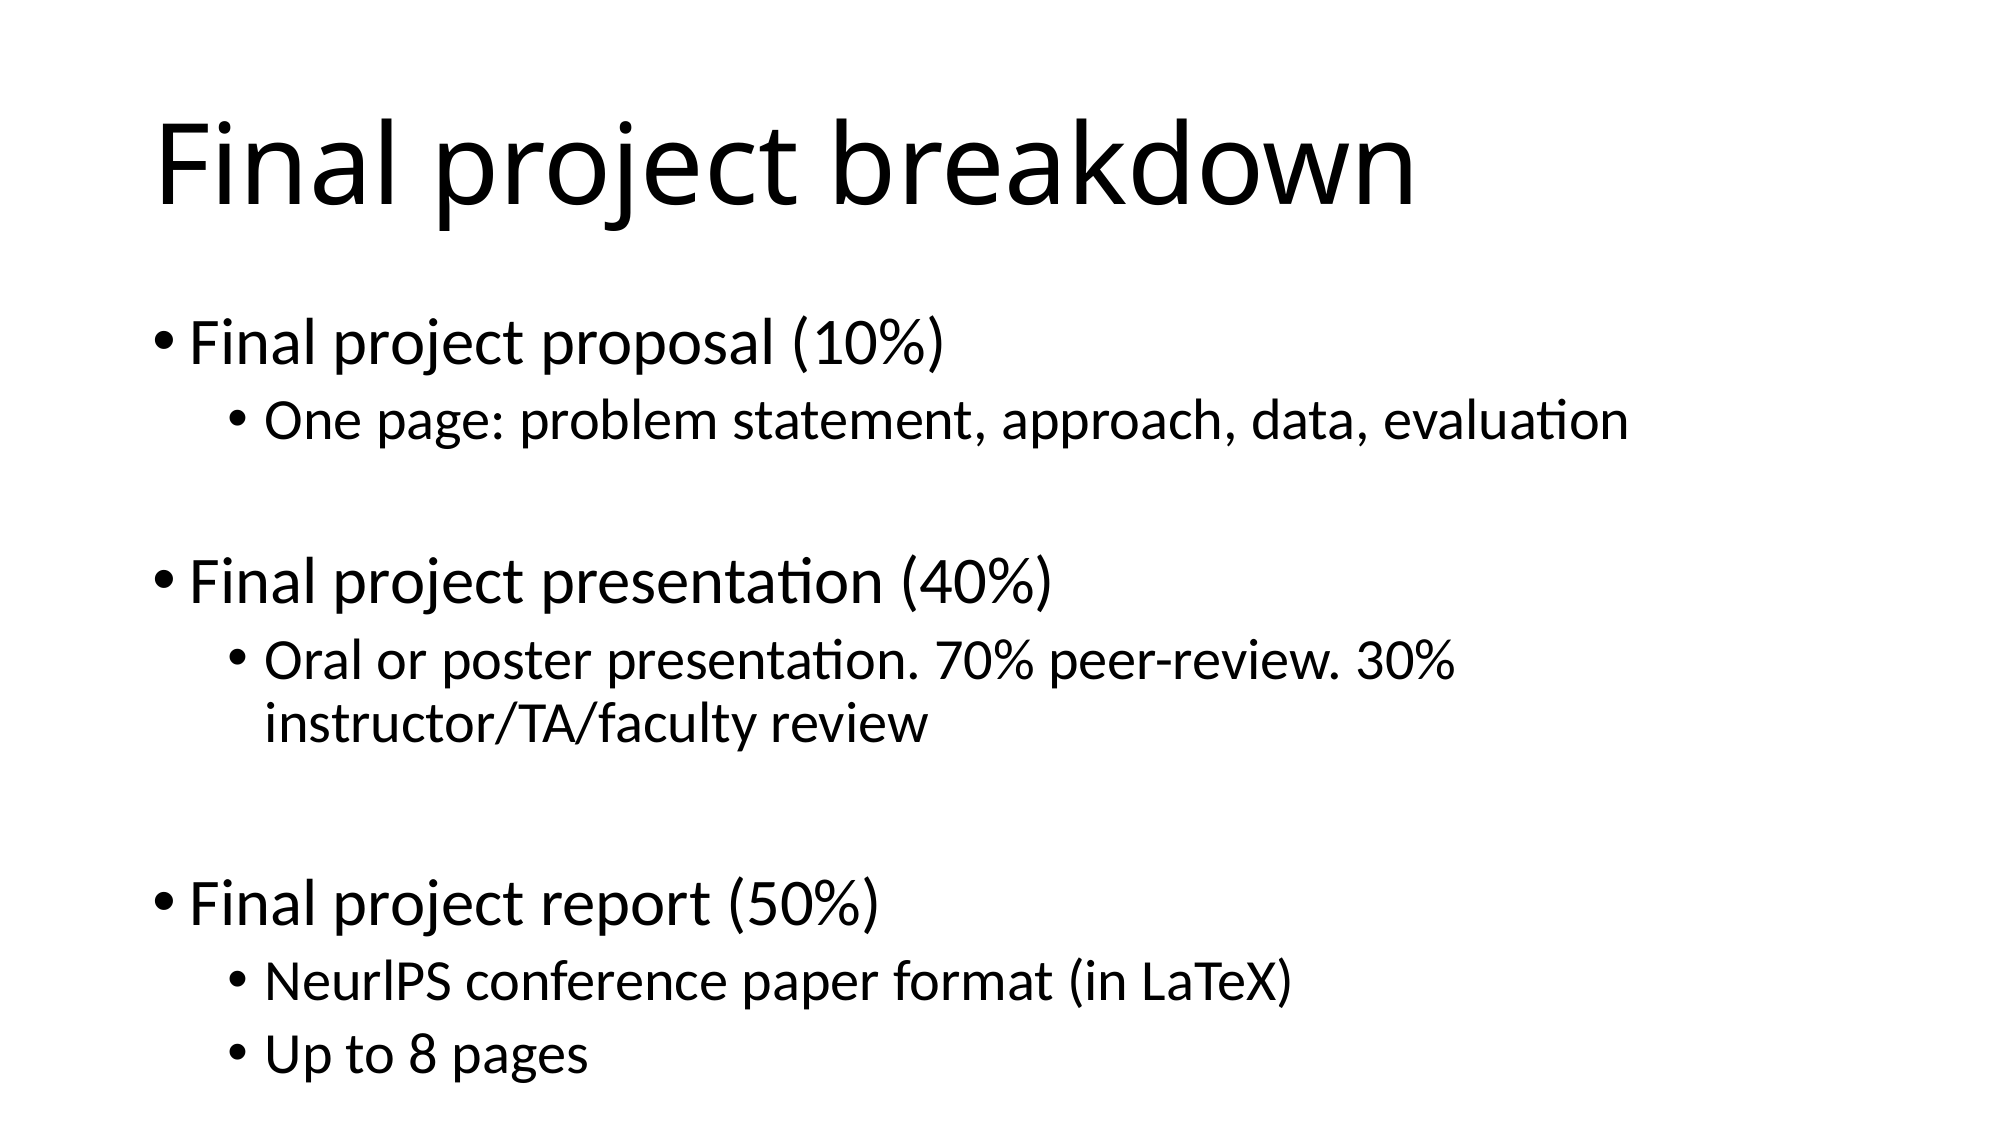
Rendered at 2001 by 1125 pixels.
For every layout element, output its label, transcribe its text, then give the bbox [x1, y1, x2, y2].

list Final project proposal (10%) One page: problem statement, approach, data, evaluation Final project presentation (40%) Oral or poster presentation. 70% peer-review. 30% instructor/TA/faculty review Final project report (50%) NeurlPS conference paper format (in LaTeX) Up to 8 pages [137, 299, 1922, 1014]
title Final project breakdown [137, 59, 1863, 278]
